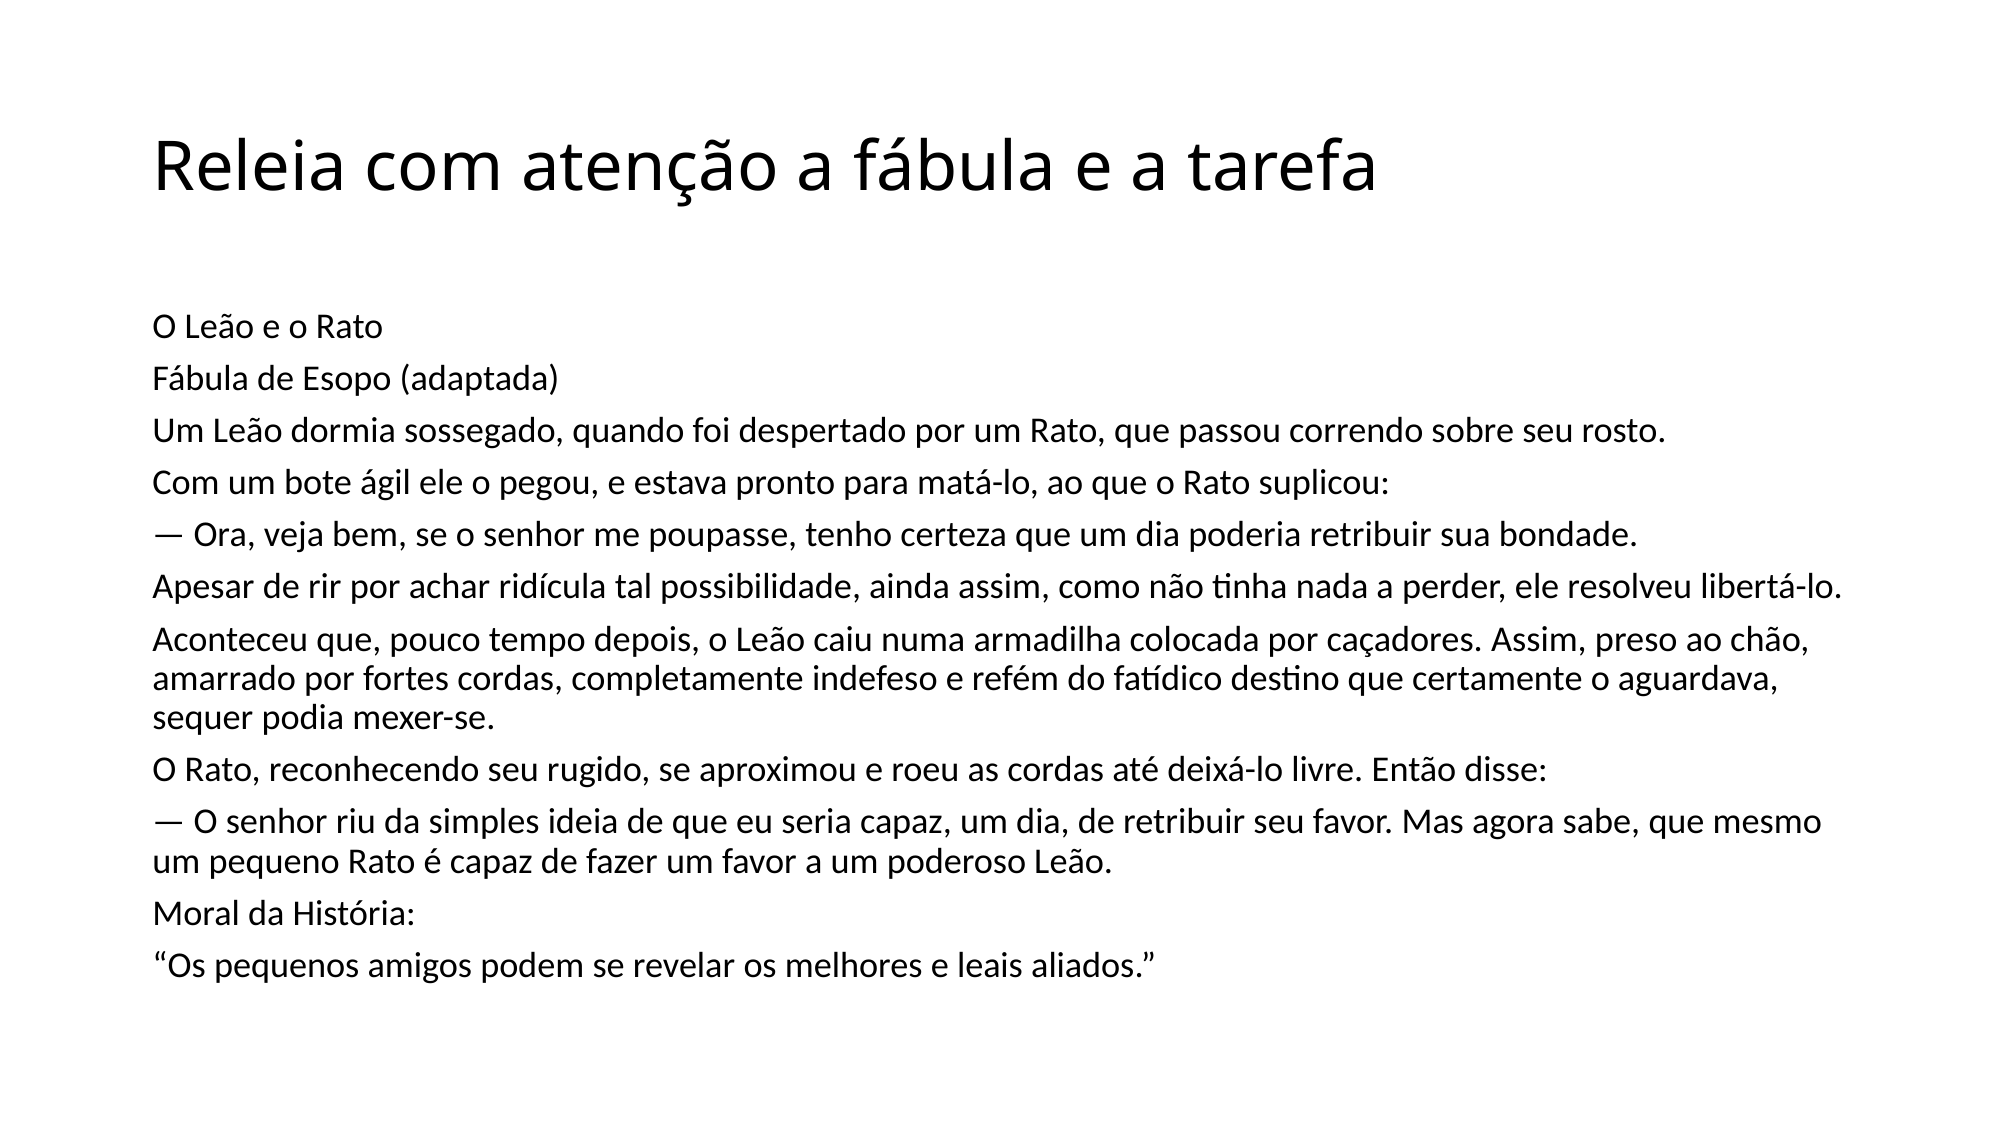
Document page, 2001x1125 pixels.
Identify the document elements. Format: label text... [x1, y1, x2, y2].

list O Leão e o Rato Fábula de Esopo (adaptada) Um Leão dormia sossegado, quando foi despertado por um Rato, que passou correndo sobre seu rosto. Com um bote ágil ele o pegou, e estava pronto para matá-lo, ao que o Rato suplicou: — Ora, veja bem, se o senhor me poupasse, tenho certeza que um dia poderia retribuir sua bondade. Apesar de rir por achar ridícula tal possibilidade, ainda assim, como não tinha nada a perder, ele resolveu libertá-lo. Aconteceu que, pouco tempo depois, o Leão caiu numa armadilha colocada por caçadores. Assim, preso ao chão, amarrado por fortes cordas, completamente indefeso e refém do fatídico destino que certamente o aguardava, sequer podia mexer-se. O Rato, reconhecendo seu rugido, se aproximou e roeu as cordas até deixá-lo livre. Então disse: — O senhor riu da simples ideia de que eu seria capaz, um dia, de retribuir seu favor. Mas agora sabe, que mesmo um pequeno Rato é capaz de fazer um favor a um poderoso Leão. Moral da História: “Os pequenos amigos podem se revelar os melhores e leais aliados.” [137, 299, 1863, 1014]
title Releia com atenção a fábula e a tarefa [137, 59, 1863, 278]
